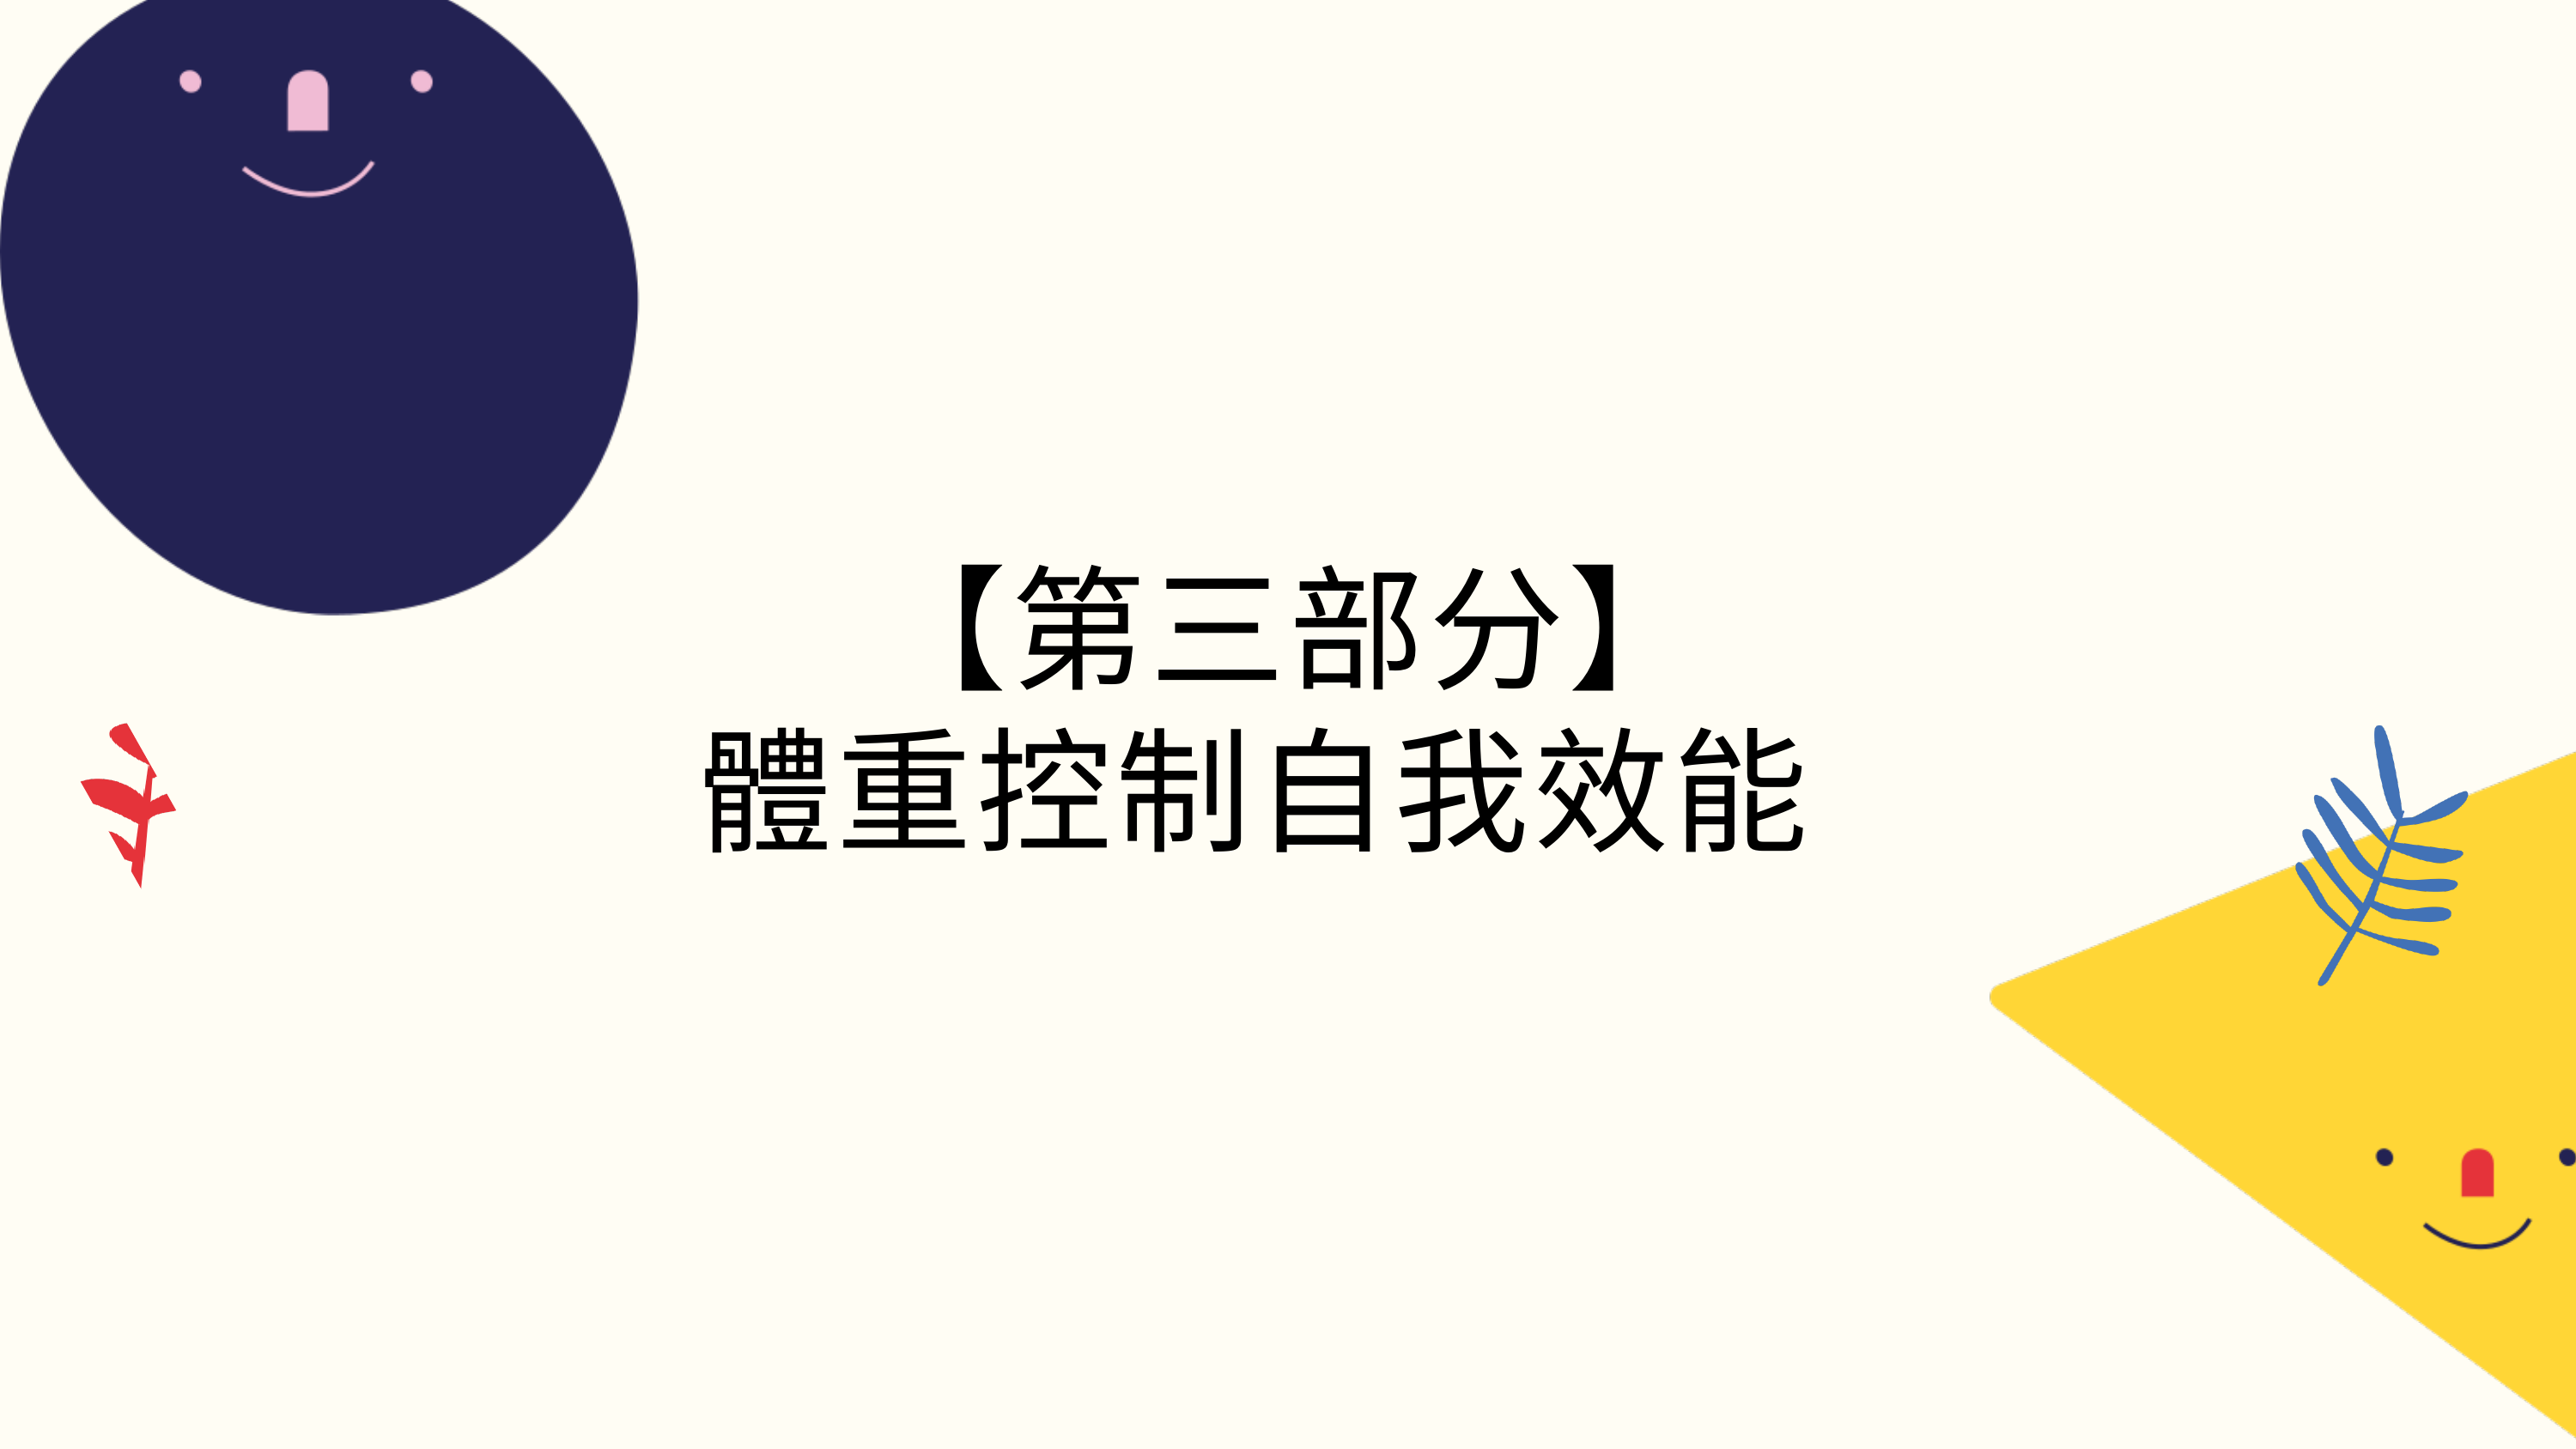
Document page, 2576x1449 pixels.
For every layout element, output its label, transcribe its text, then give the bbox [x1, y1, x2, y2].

text_box [0, 0, 654, 615]
text_box [2290, 724, 2470, 989]
text_box [64, 720, 225, 931]
text_box 【第三部分】 體重控制自我效能 [658, 543, 1918, 869]
text_box [1989, 727, 2576, 1449]
